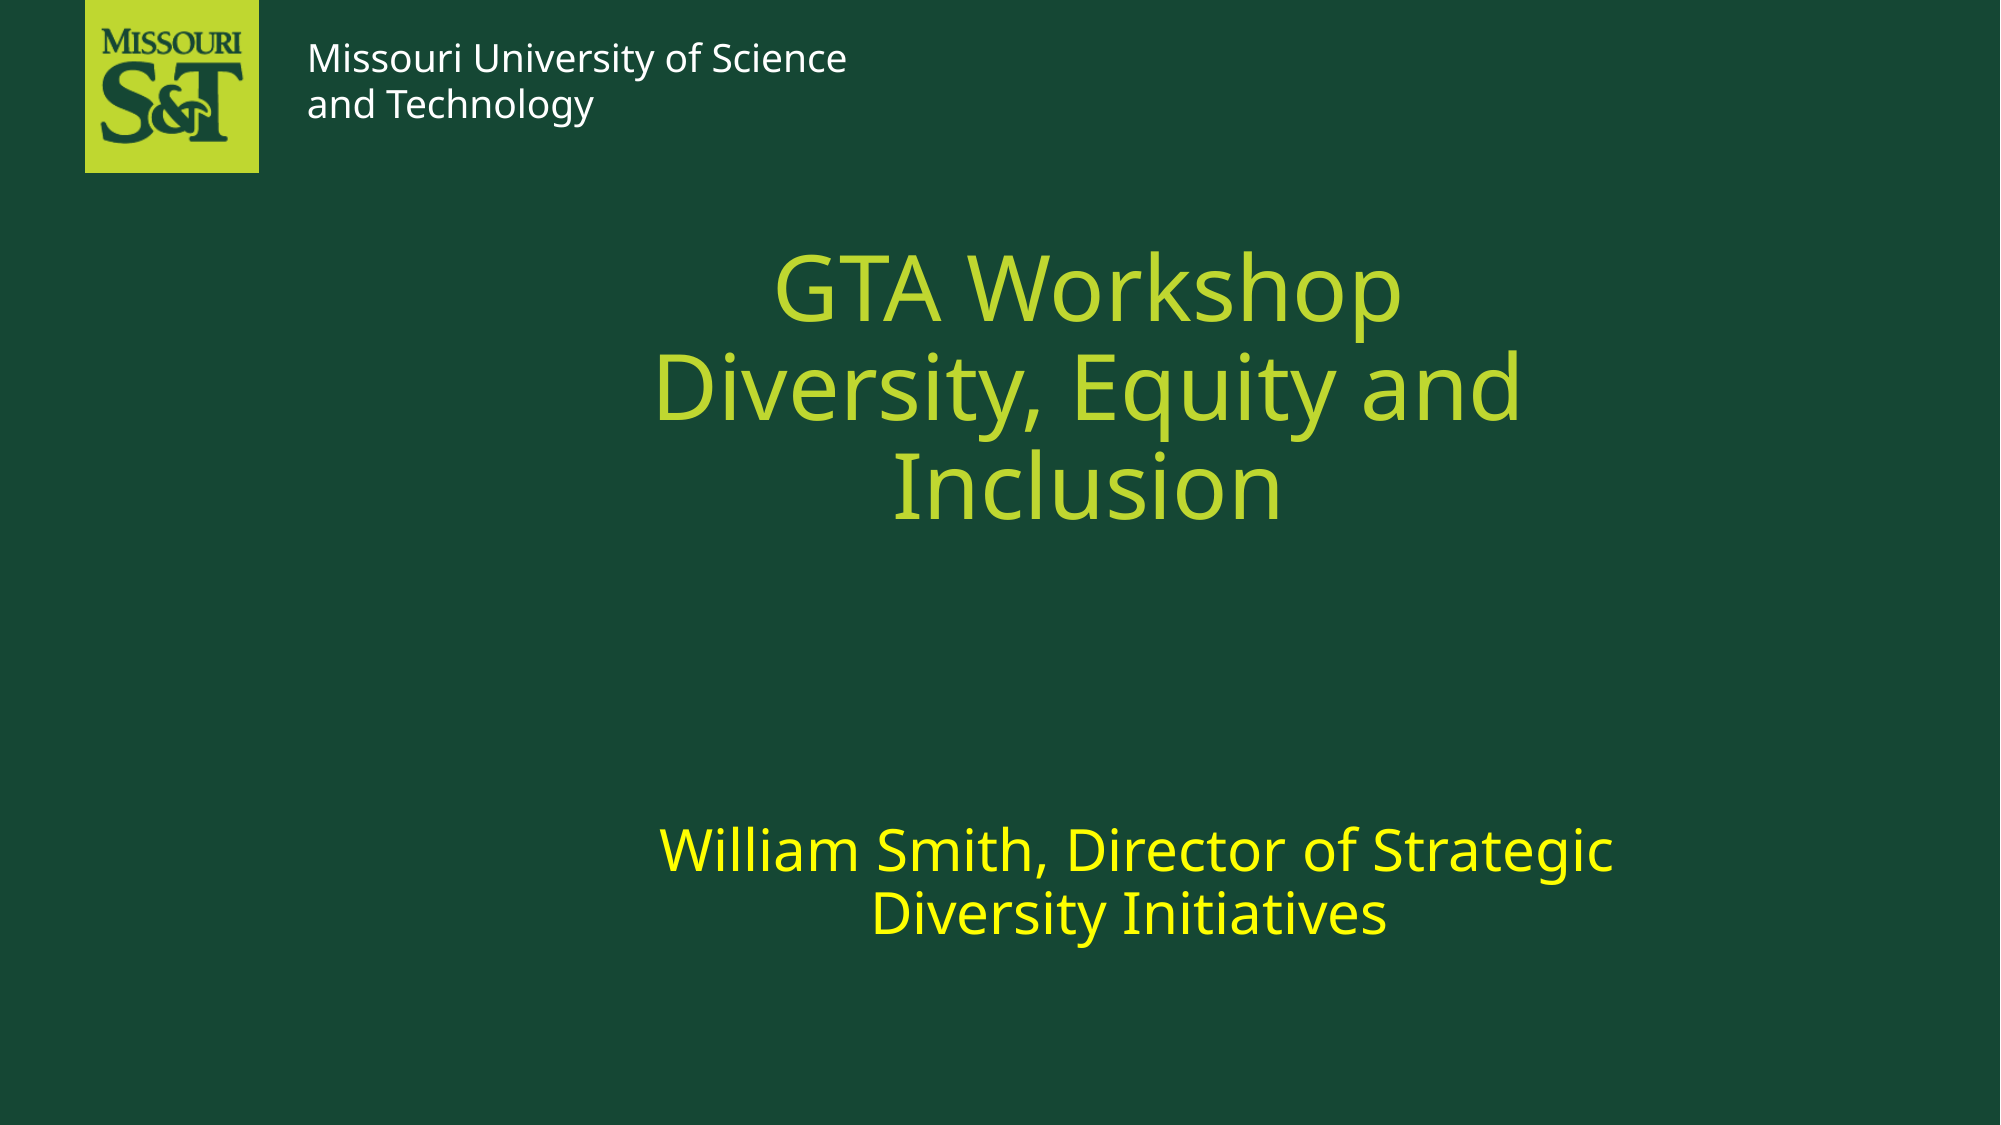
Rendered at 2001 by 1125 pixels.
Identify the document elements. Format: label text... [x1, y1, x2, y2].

picture [85, 0, 259, 173]
text_box Missouri University of Science and Technology [306, 39, 899, 120]
list William Smith, Director of Strategic Diversity Initiatives [542, 821, 1731, 1051]
title GTA Workshop Diversity, Equity and Inclusion [495, 339, 1683, 540]
